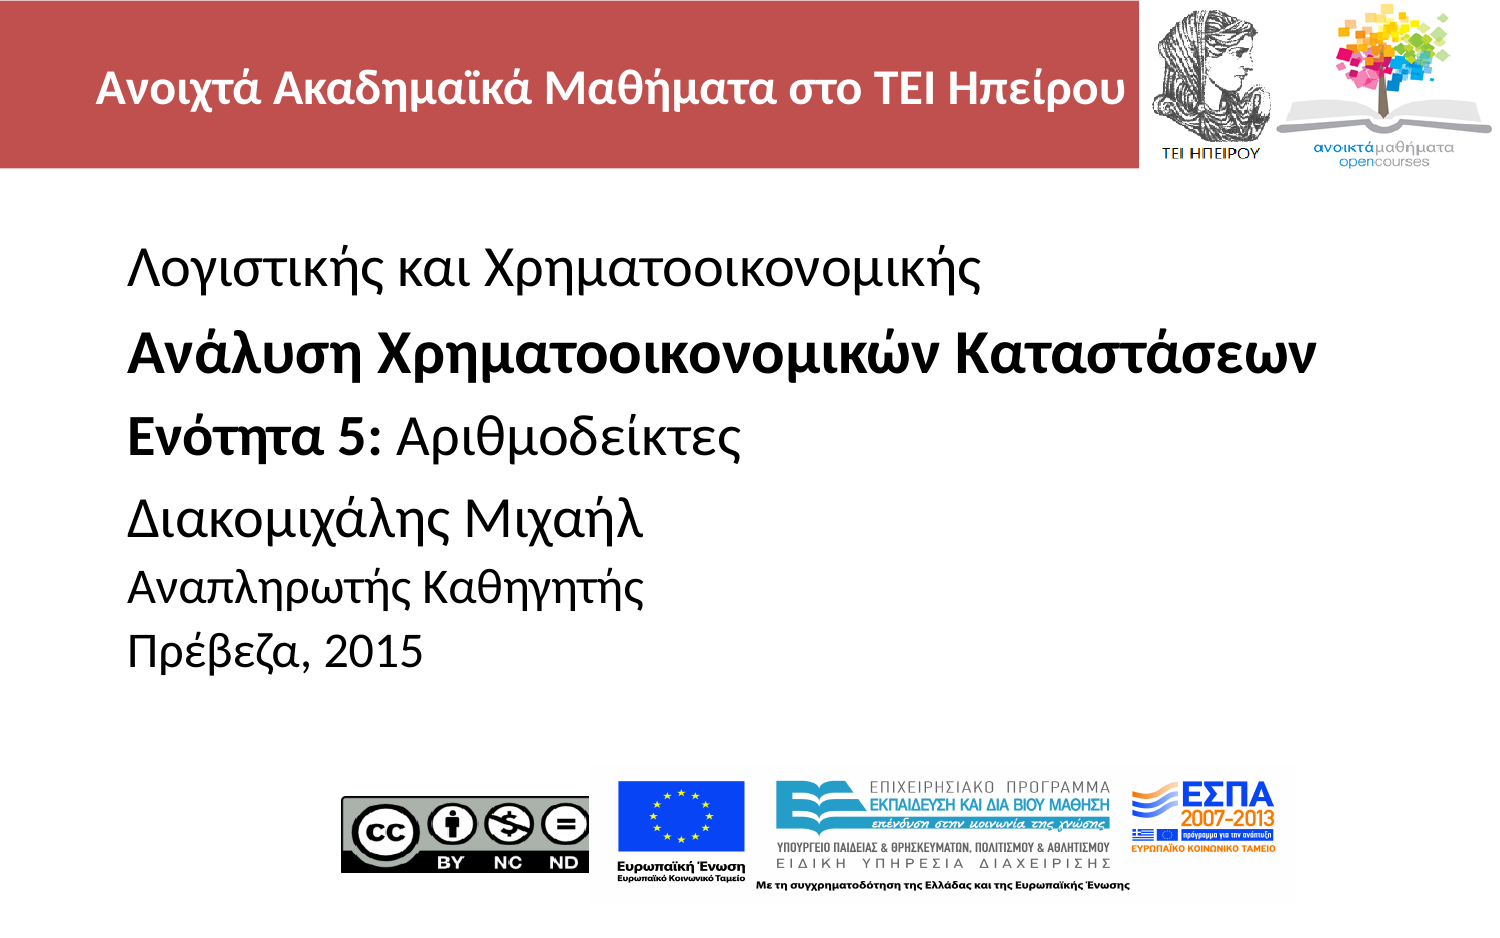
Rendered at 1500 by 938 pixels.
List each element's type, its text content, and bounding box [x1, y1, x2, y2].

subtitle Λογιστικής και Χρηματοοικονομικής Ανάλυση Χρηματοοικονομικών Καταστάσεων Ενότητα 5: Αριθμοδείκτες Διακομιχάλης Μιχαήλ Αναπληρωτής Καθηγητής Πρέβεζα, 2015 [112, 220, 1388, 664]
text_box Ανοιχτά Ακαδημαϊκά Μαθήματα στο ΤΕΙ Ηπείρου [0, 0, 1137, 169]
picture [341, 764, 1297, 905]
picture [1139, 0, 1500, 170]
